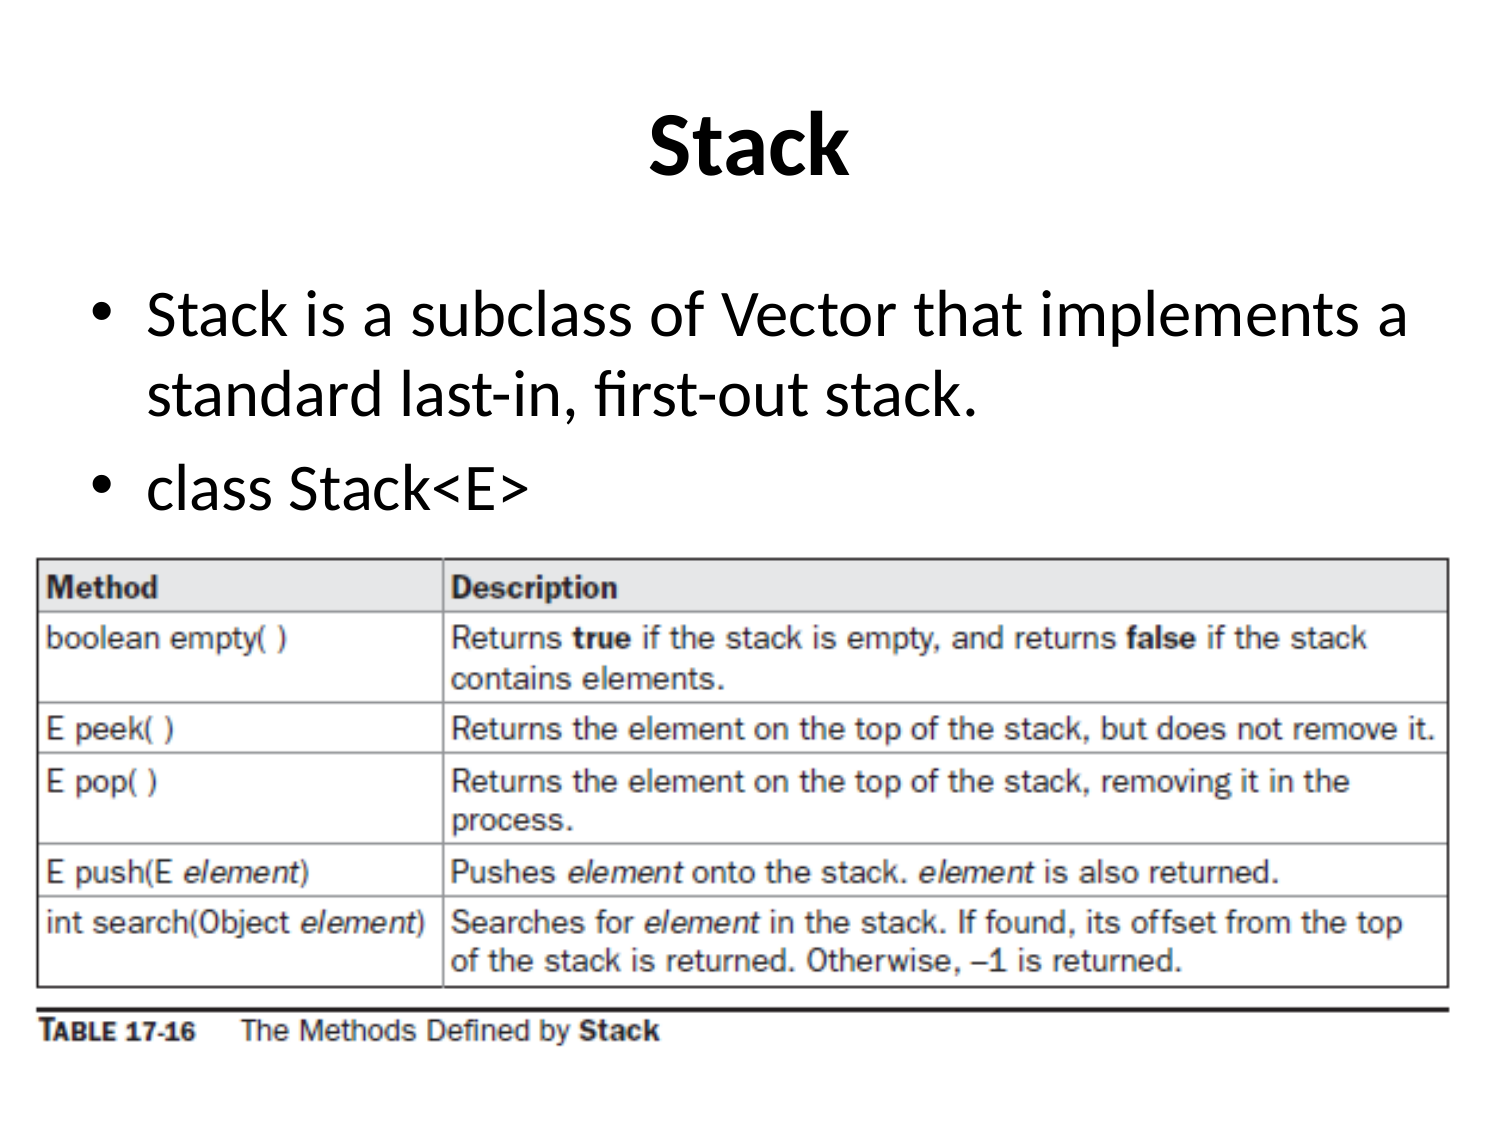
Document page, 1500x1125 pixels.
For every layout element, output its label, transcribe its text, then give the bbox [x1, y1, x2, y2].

list Stack is a subclass of Vector that implements a standard last-in, first-out stack. class Stack<E> [75, 262, 1425, 548]
picture [5, 549, 1500, 1076]
title Stack [75, 45, 1425, 233]
